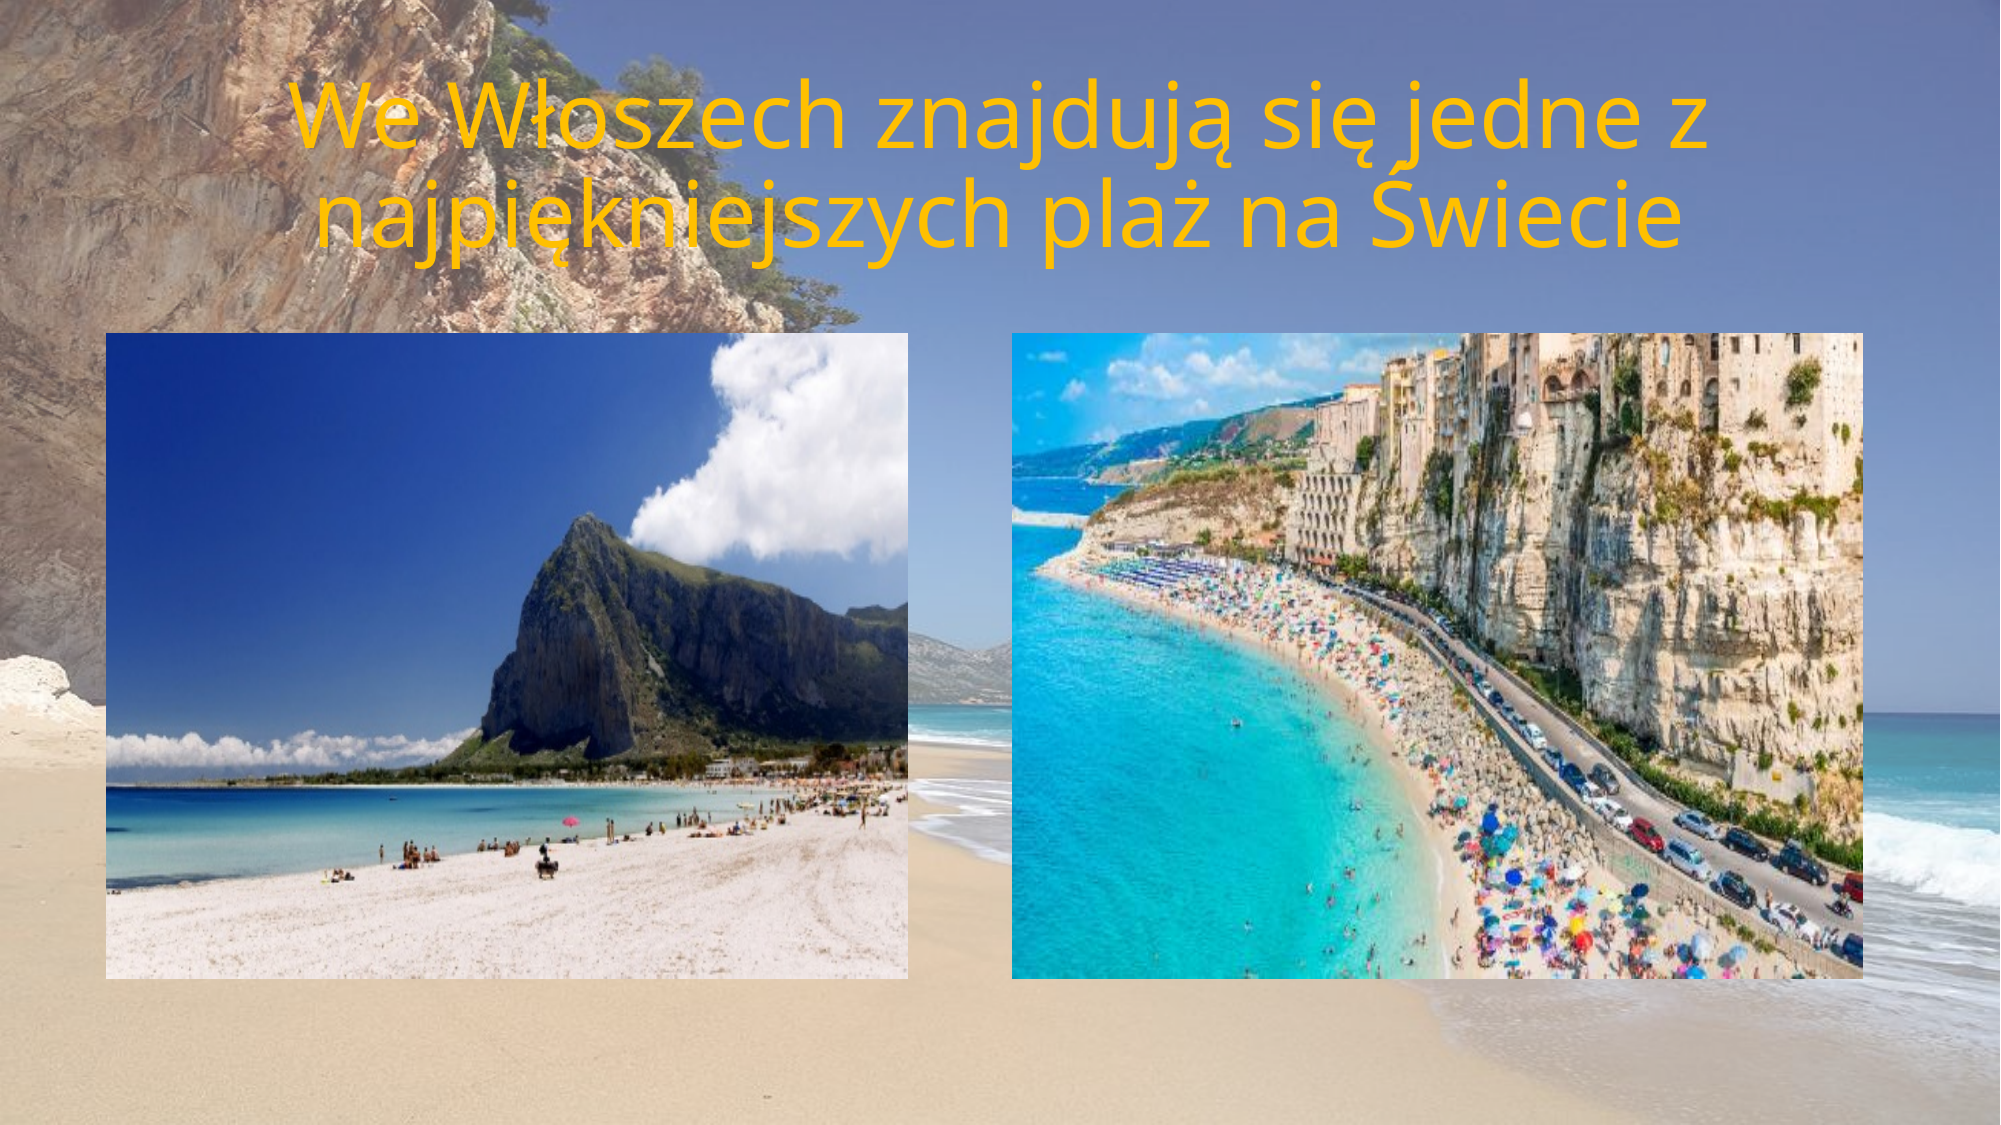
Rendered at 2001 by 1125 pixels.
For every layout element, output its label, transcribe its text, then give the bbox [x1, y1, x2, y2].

title We Włoszech znajdują się jedne z najpiękniejszych plaż na Świecie [137, 59, 1863, 278]
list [1012, 333, 1863, 979]
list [105, 333, 908, 979]
